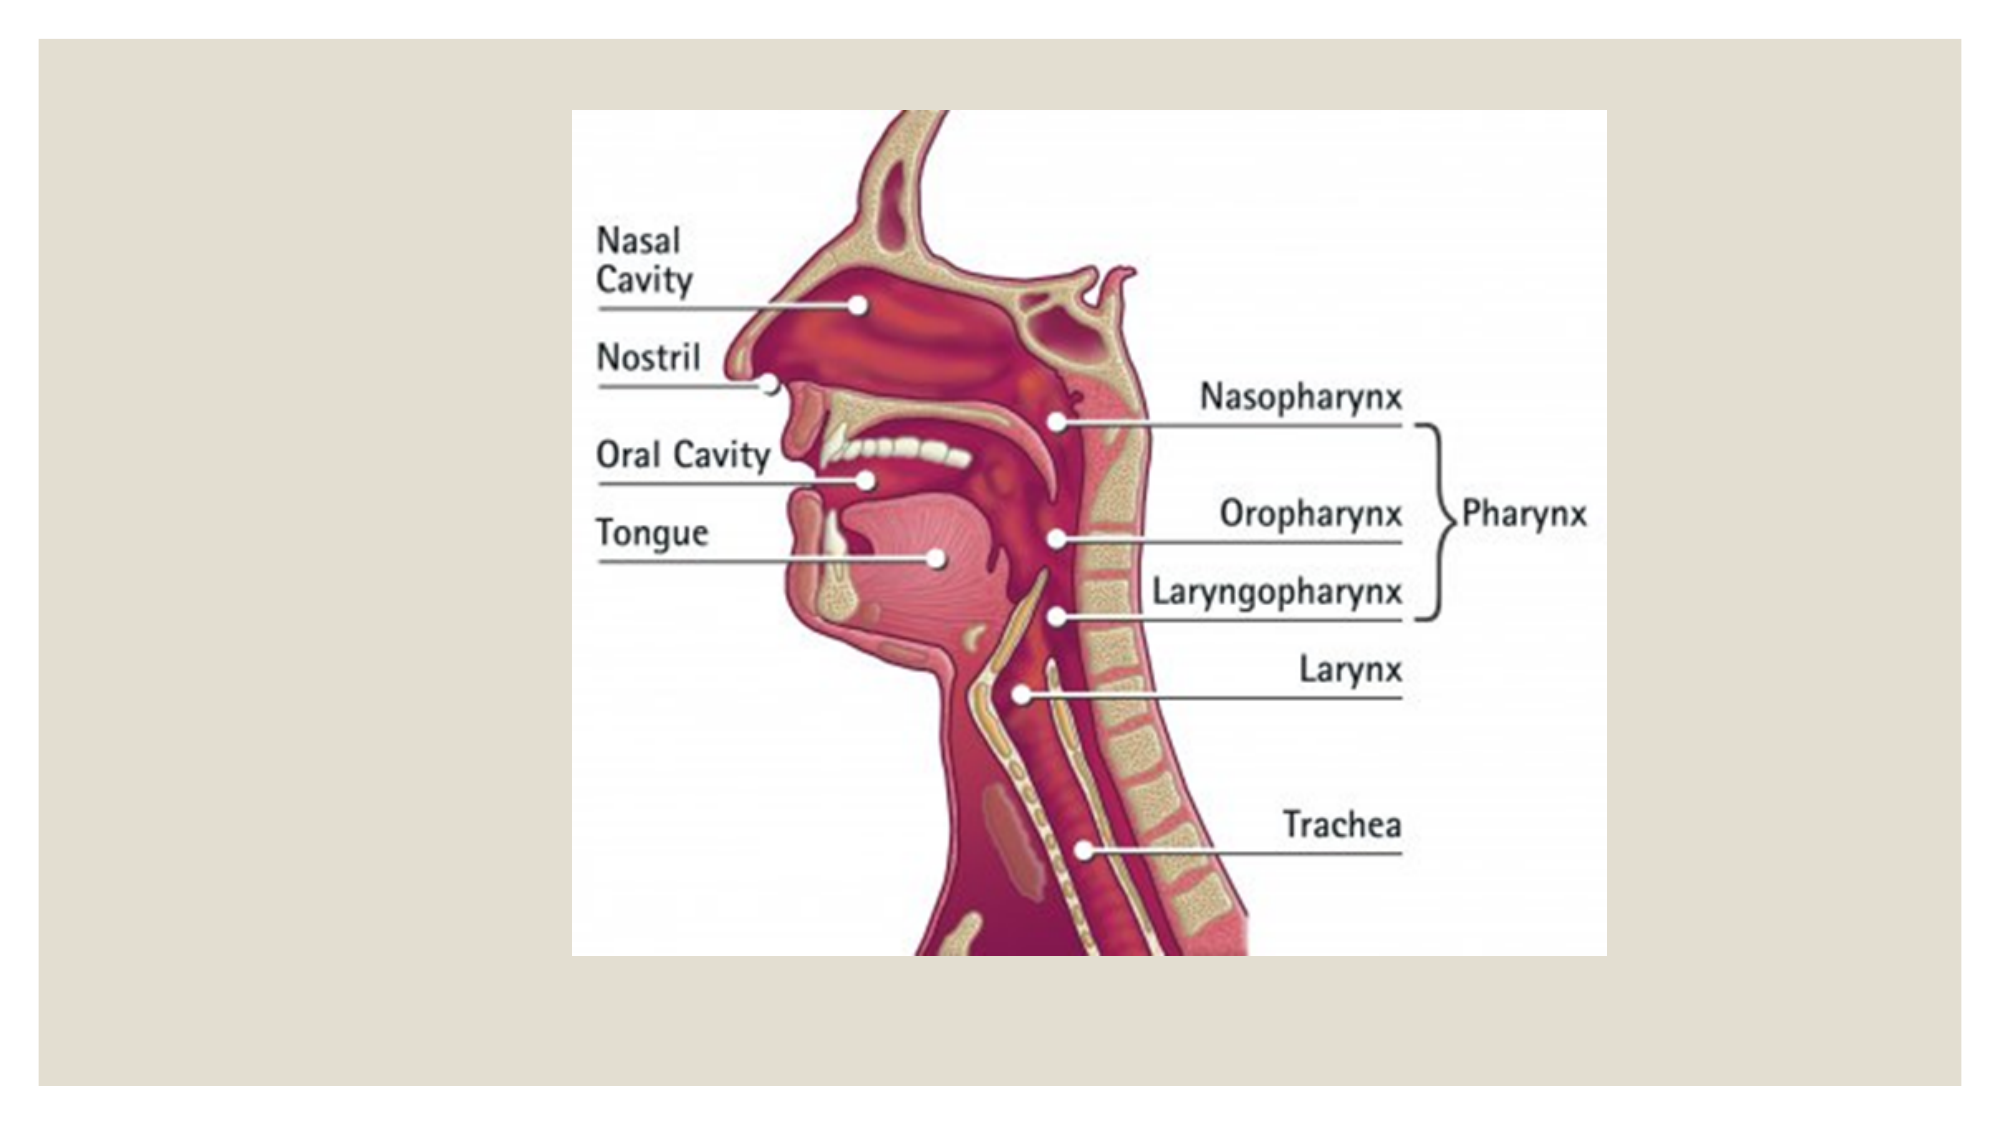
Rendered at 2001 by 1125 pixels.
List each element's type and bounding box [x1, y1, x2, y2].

picture [572, 110, 1607, 956]
